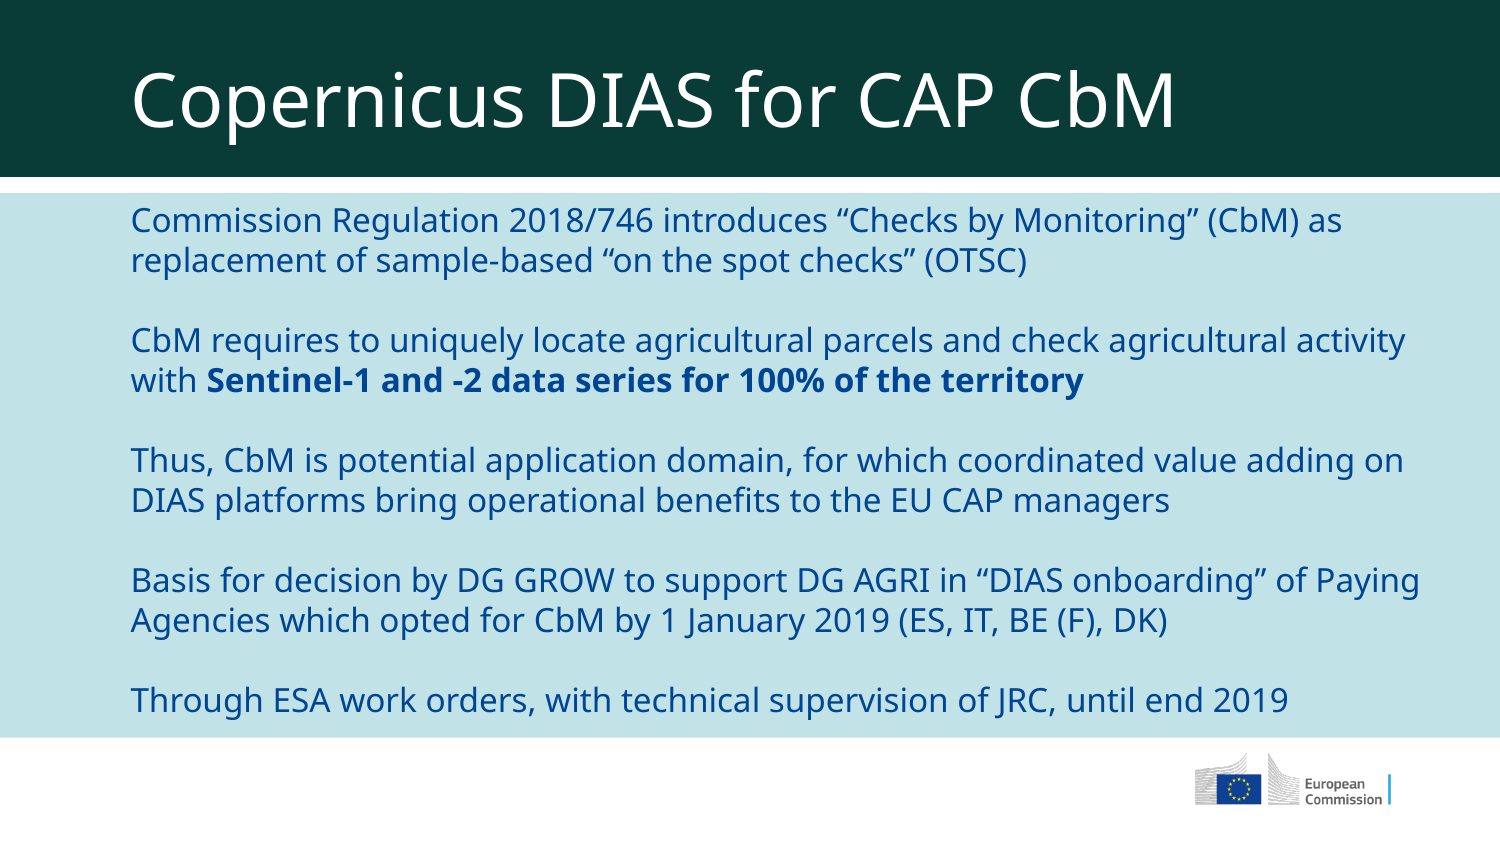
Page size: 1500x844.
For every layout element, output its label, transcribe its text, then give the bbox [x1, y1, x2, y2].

picture [1179, 745, 1407, 812]
text_box Commission Regulation 2018/746 introduces “Checks by Monitoring” (CbM) as replacement of sample-based “on the spot checks” (OTSC) CbM requires to uniquely locate agricultural parcels and check agricultural activity with Sentinel-1 and -2 data series for 100% of the territory Thus, CbM is potential application domain, for which coordinated value adding on DIAS platforms bring operational benefits to the EU CAP managers Basis for decision by DG GROW to support DG AGRI in “DIAS onboarding” of Paying Agencies which opted for CbM by 1 January 2019 (ES, IT, BE (F), DK) Through ESA work orders, with technical supervision of JRC, until end 2019 [115, 192, 1457, 637]
text_box Copernicus DIAS for CAP CbM [115, 54, 1457, 177]
